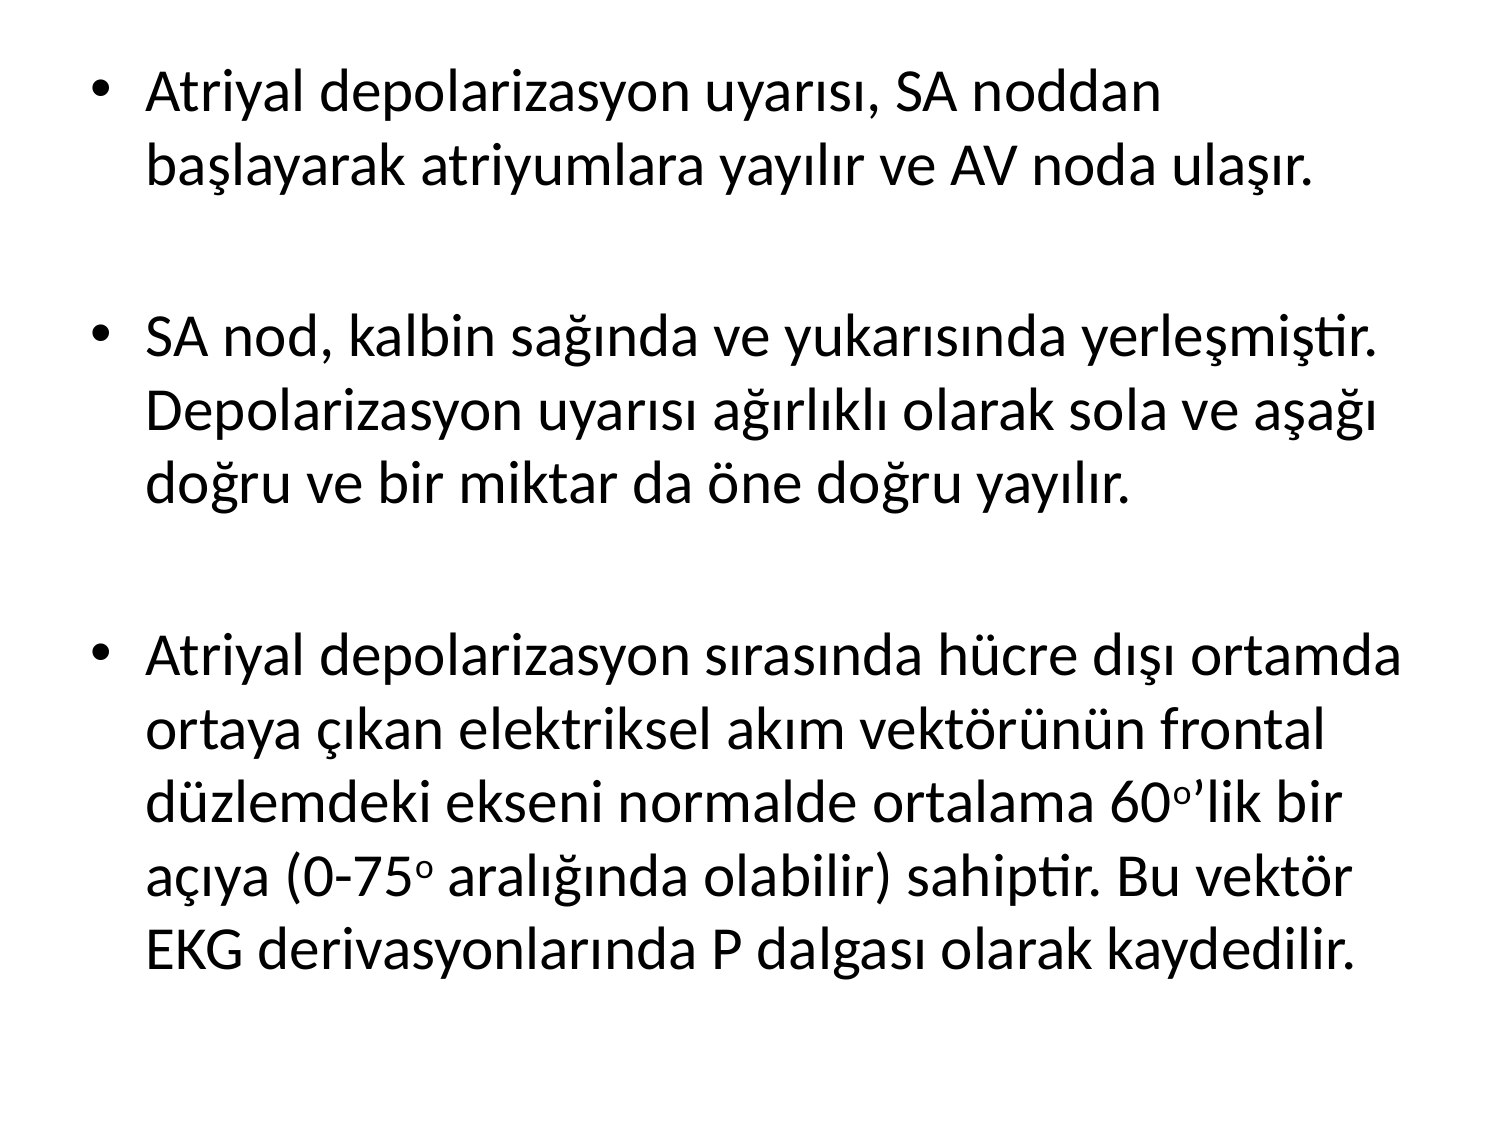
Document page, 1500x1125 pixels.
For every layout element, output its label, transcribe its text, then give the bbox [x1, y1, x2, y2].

list Atriyal depolarizasyon uyarısı, SA noddan başlayarak atriyumlara yayılır ve AV noda ulaşır. SA nod, kalbin sağında ve yukarısında yerleşmiştir. Depolarizasyon uyarısı ağırlıklı olarak sola ve aşağı doğru ve bir miktar da öne doğru yayılır. Atriyal depolarizasyon sırasında hücre dışı ortamda ortaya çıkan elektriksel akım vektörünün frontal düzlemdeki ekseni normalde ortalama 60o’lik bir açıya (0-75o aralığında olabilir) sahiptir. Bu vektör EKG derivasyonlarında P dalgası olarak kaydedilir. [75, 42, 1425, 1094]
